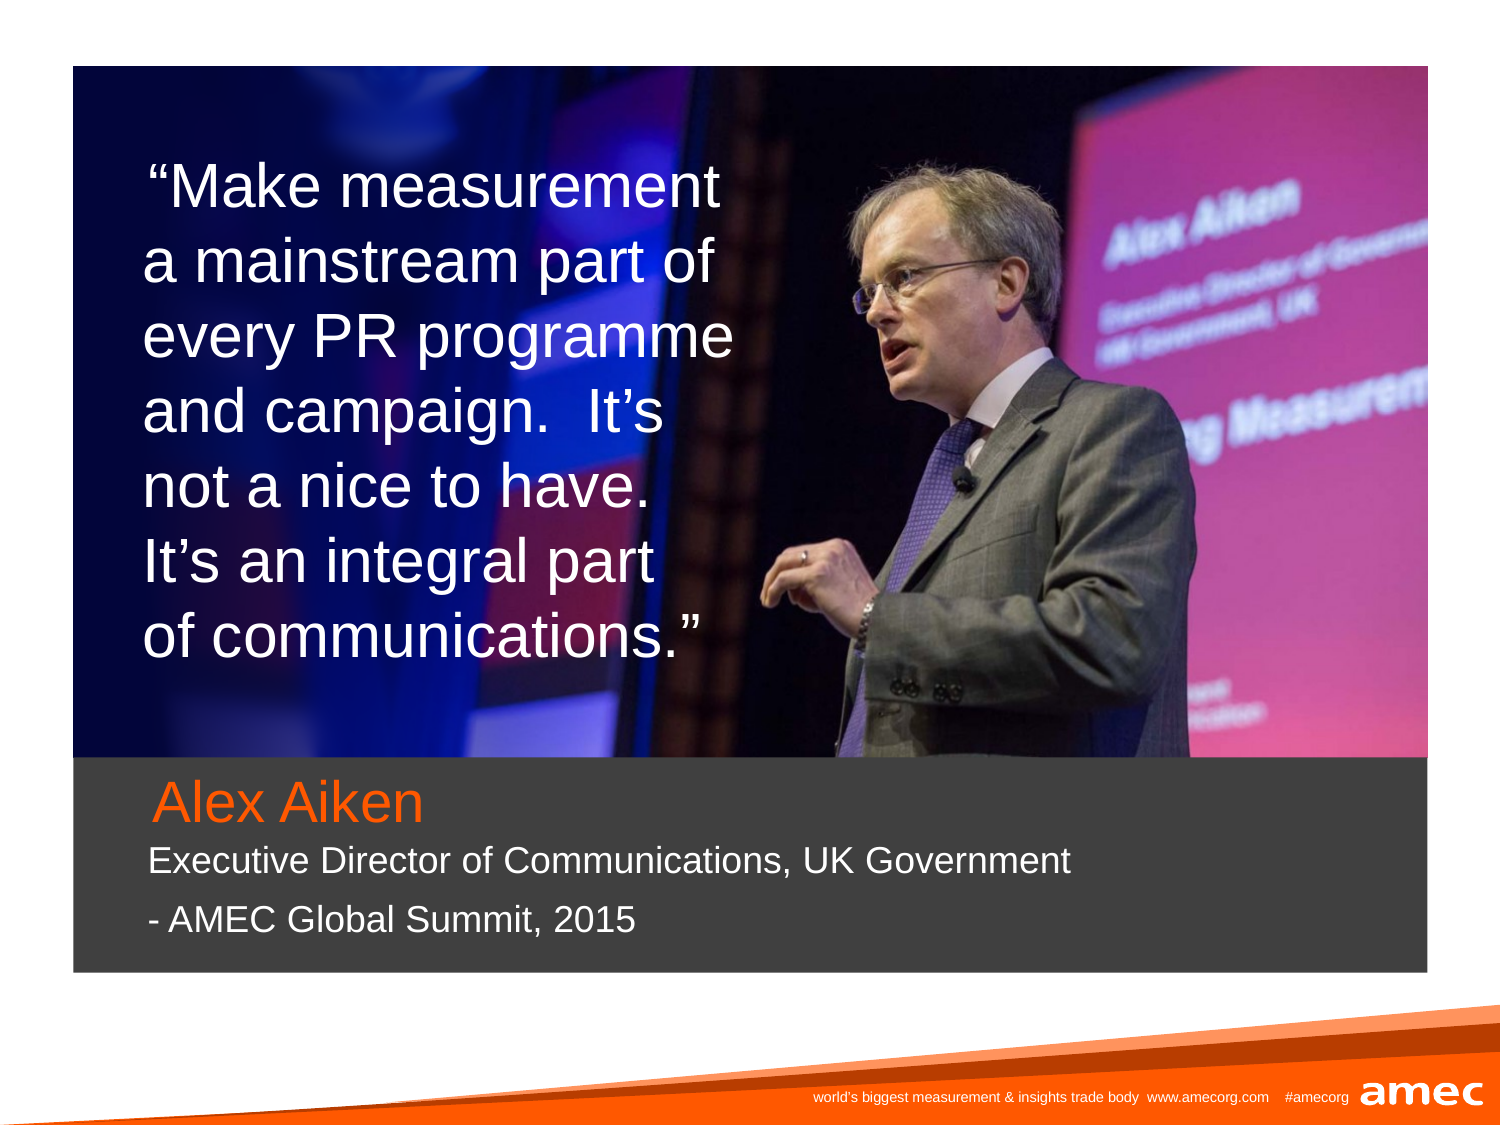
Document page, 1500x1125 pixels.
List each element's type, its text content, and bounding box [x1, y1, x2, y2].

text_box Alex Aiken [138, 767, 441, 842]
picture [72, 66, 1428, 758]
list Executive Director of Communications, UK Government - AMEC Global Summit, 2015 [147, 828, 1324, 973]
text_box [72, 763, 1429, 974]
